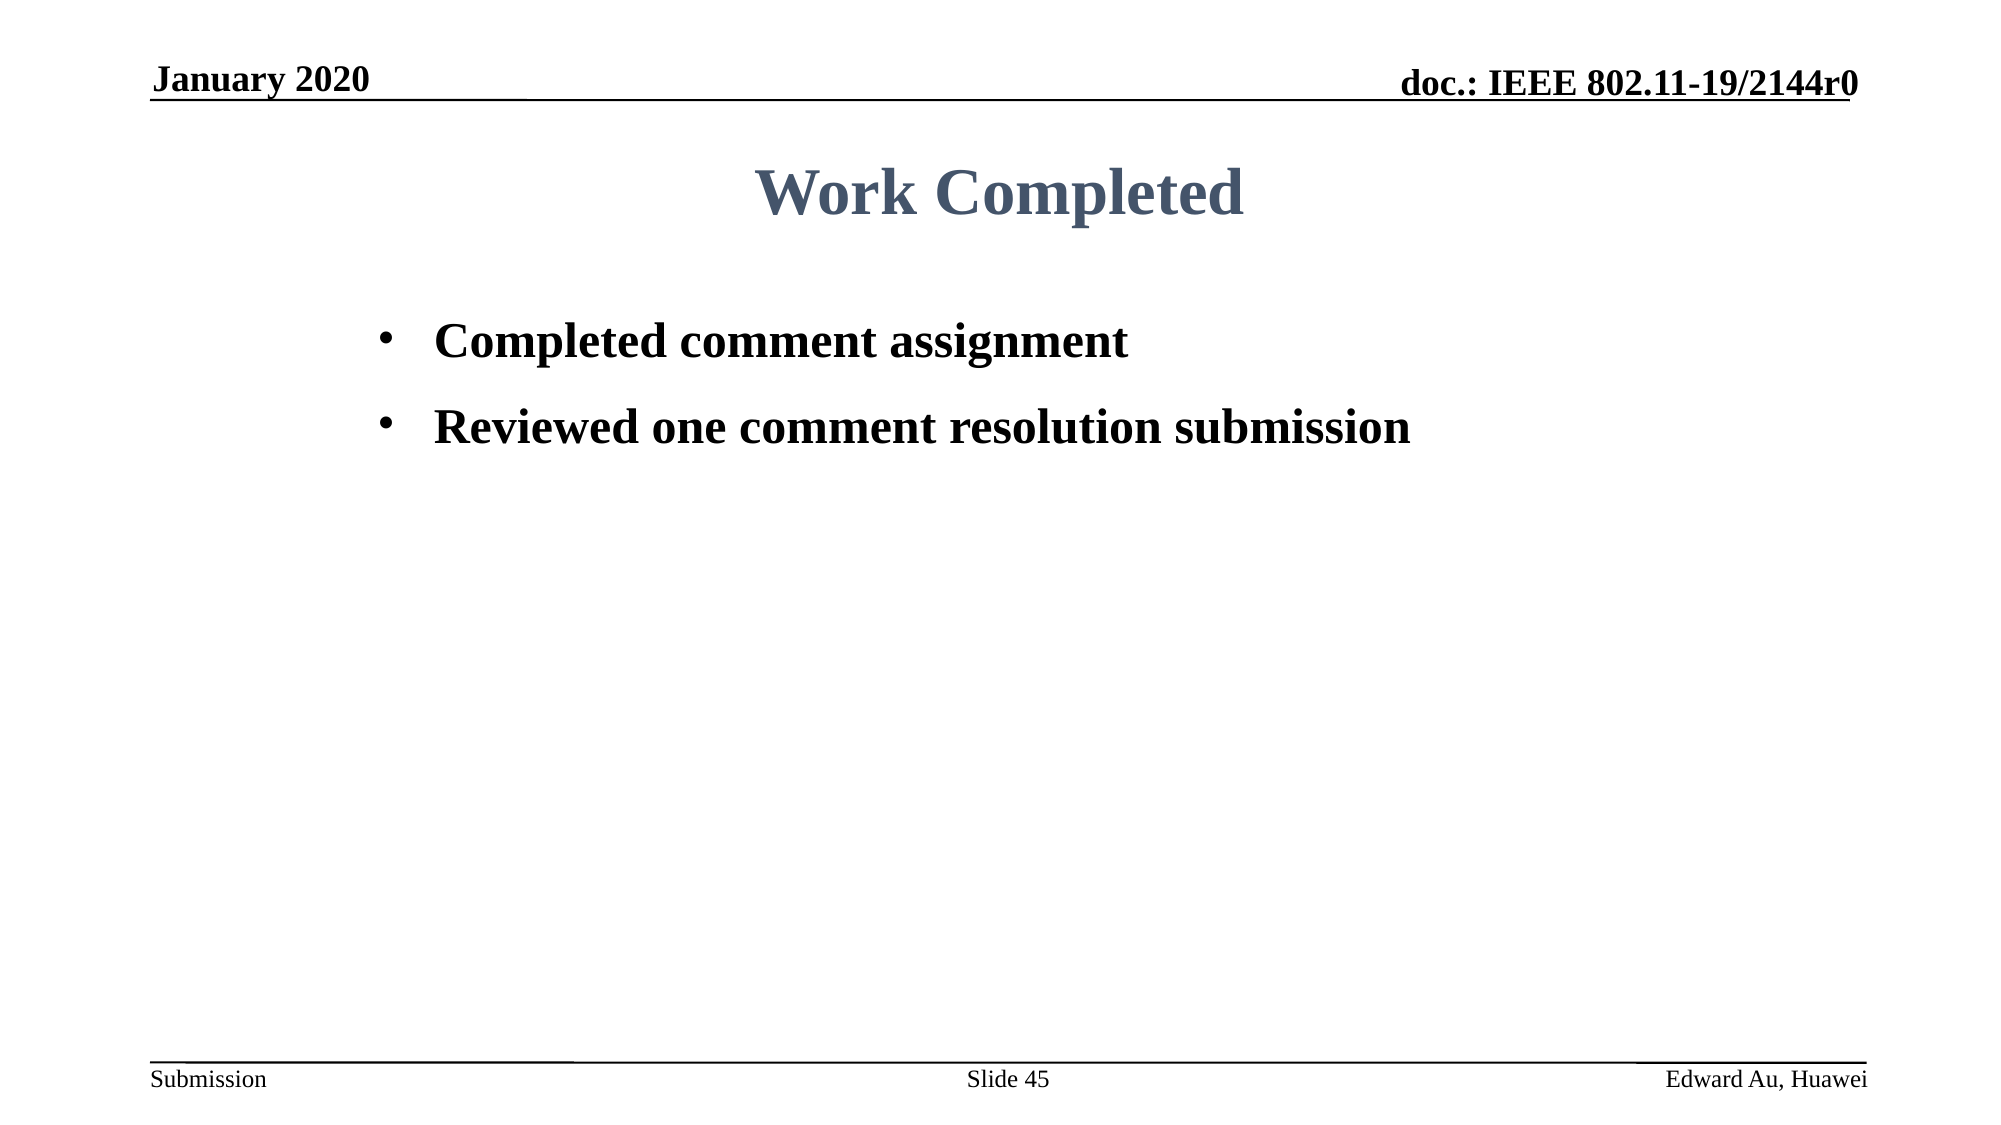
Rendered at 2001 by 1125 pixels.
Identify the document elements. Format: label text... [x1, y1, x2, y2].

footer Edward Au, Huawei [1171, 1061, 1869, 1093]
slide_number Slide 45 [950, 1061, 1067, 1123]
text_box Work Completed [362, 99, 1638, 275]
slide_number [152, 54, 563, 100]
text_box Completed comment assignment Reviewed one comment resolution submission [362, 299, 1638, 1025]
